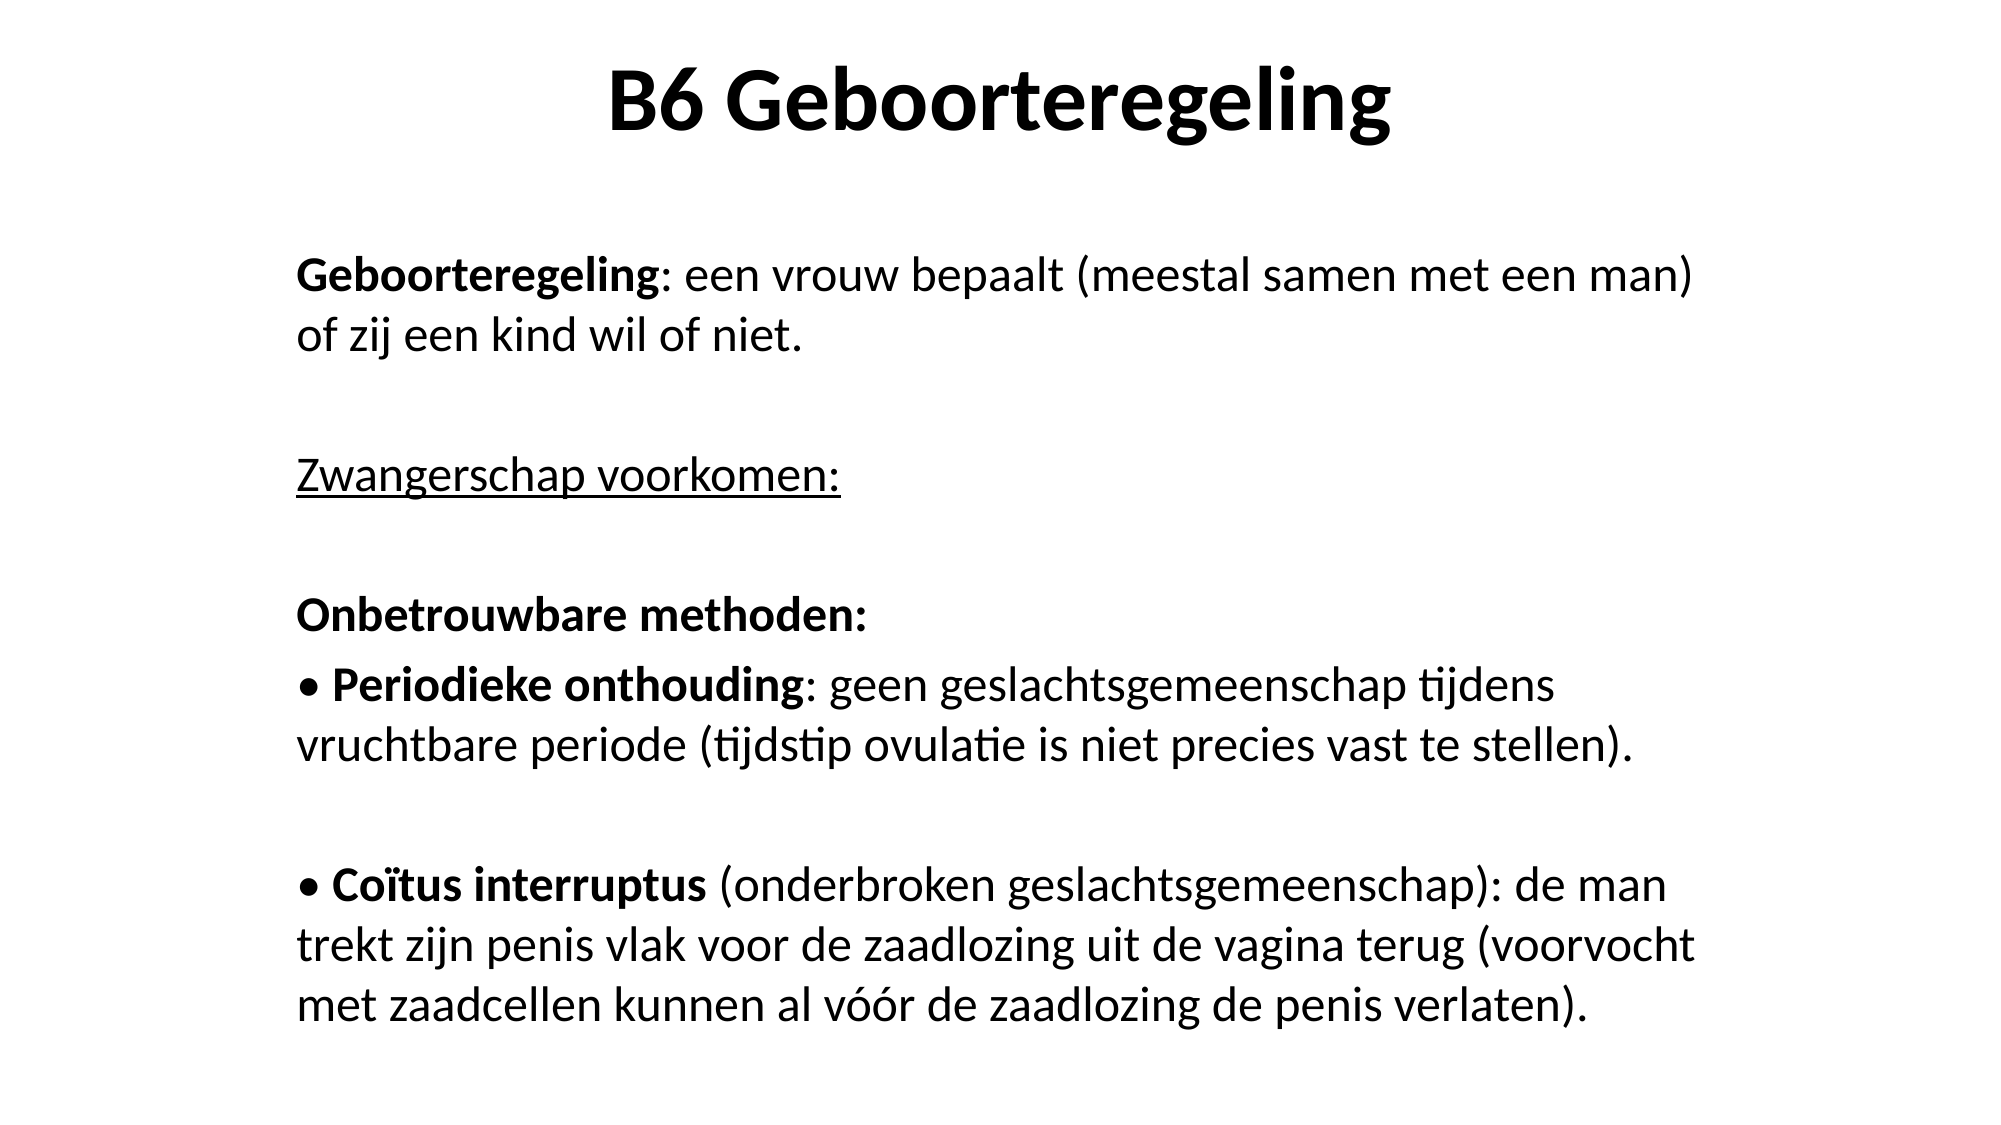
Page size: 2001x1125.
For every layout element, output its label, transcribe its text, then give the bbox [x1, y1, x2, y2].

title B6 Geboorteregeling [324, 0, 1675, 188]
list Geboorteregeling: een vrouw bepaalt (meestal samen met een man) of zij een kind wil of niet. Zwangerschap voorkomen: Onbetrouwbare methoden: • Periodieke onthouding: geen geslachtsgemeenschap tijdens vruchtbare periode (tijdstip ovulatie is niet precies vast te stellen). • Coïtus interruptus (onderbroken geslachtsgemeenschap): de man trekt zijn penis vlak voor de zaadlozing uit de vagina terug (voorvocht met zaadcellen kunnen al vóór de zaadlozing de penis verlaten). [281, 234, 1719, 1052]
